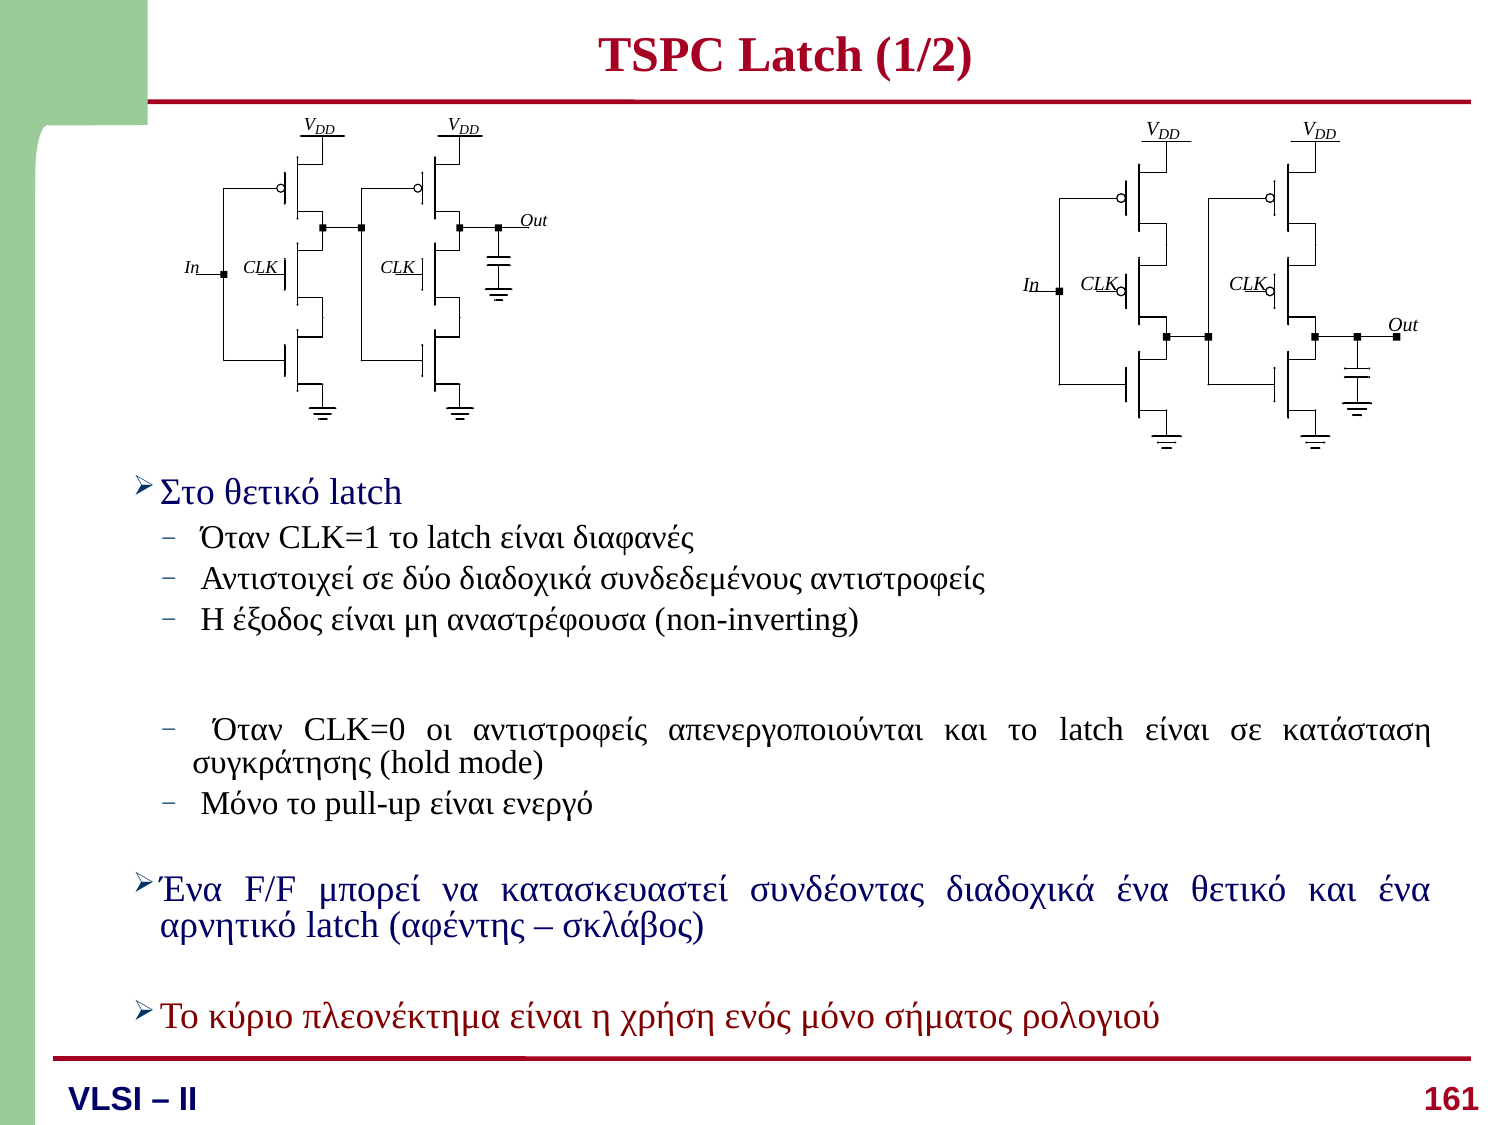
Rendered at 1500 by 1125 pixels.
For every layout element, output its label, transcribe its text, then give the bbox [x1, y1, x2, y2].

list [1021, 113, 1420, 451]
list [182, 109, 550, 422]
title TSPC Latch (1/2) [112, 19, 1459, 91]
footer VLSI – II [52, 1065, 1403, 1125]
slide_number 161 [1403, 1044, 1500, 1125]
list Στο θετικό latch Όταν CLK=1 το latch είναι διαφανές Αντιστοιχεί σε δύο διαδοχικά συνδεδεμένους αντιστροφείς Η έξοδος είναι μη αναστρέφουσα (non-inverting) Όταν CLK=0 οι αντιστροφείς απενεργοποιούνται και το latch είναι σε κατάσταση συγκράτησης (hold mode) Μόνο το pull-up είναι ενεργό Ένα F/F μπορεί να κατασκευαστεί συνδέοντας διαδοχικά ένα θετικό και ένα αρνητικό latch (αφέντης – σκλάβος) Το κύριο πλεονέκτημα είναι η χρήση ενός μόνο σήματος ρολογιού [88, 467, 1447, 1035]
